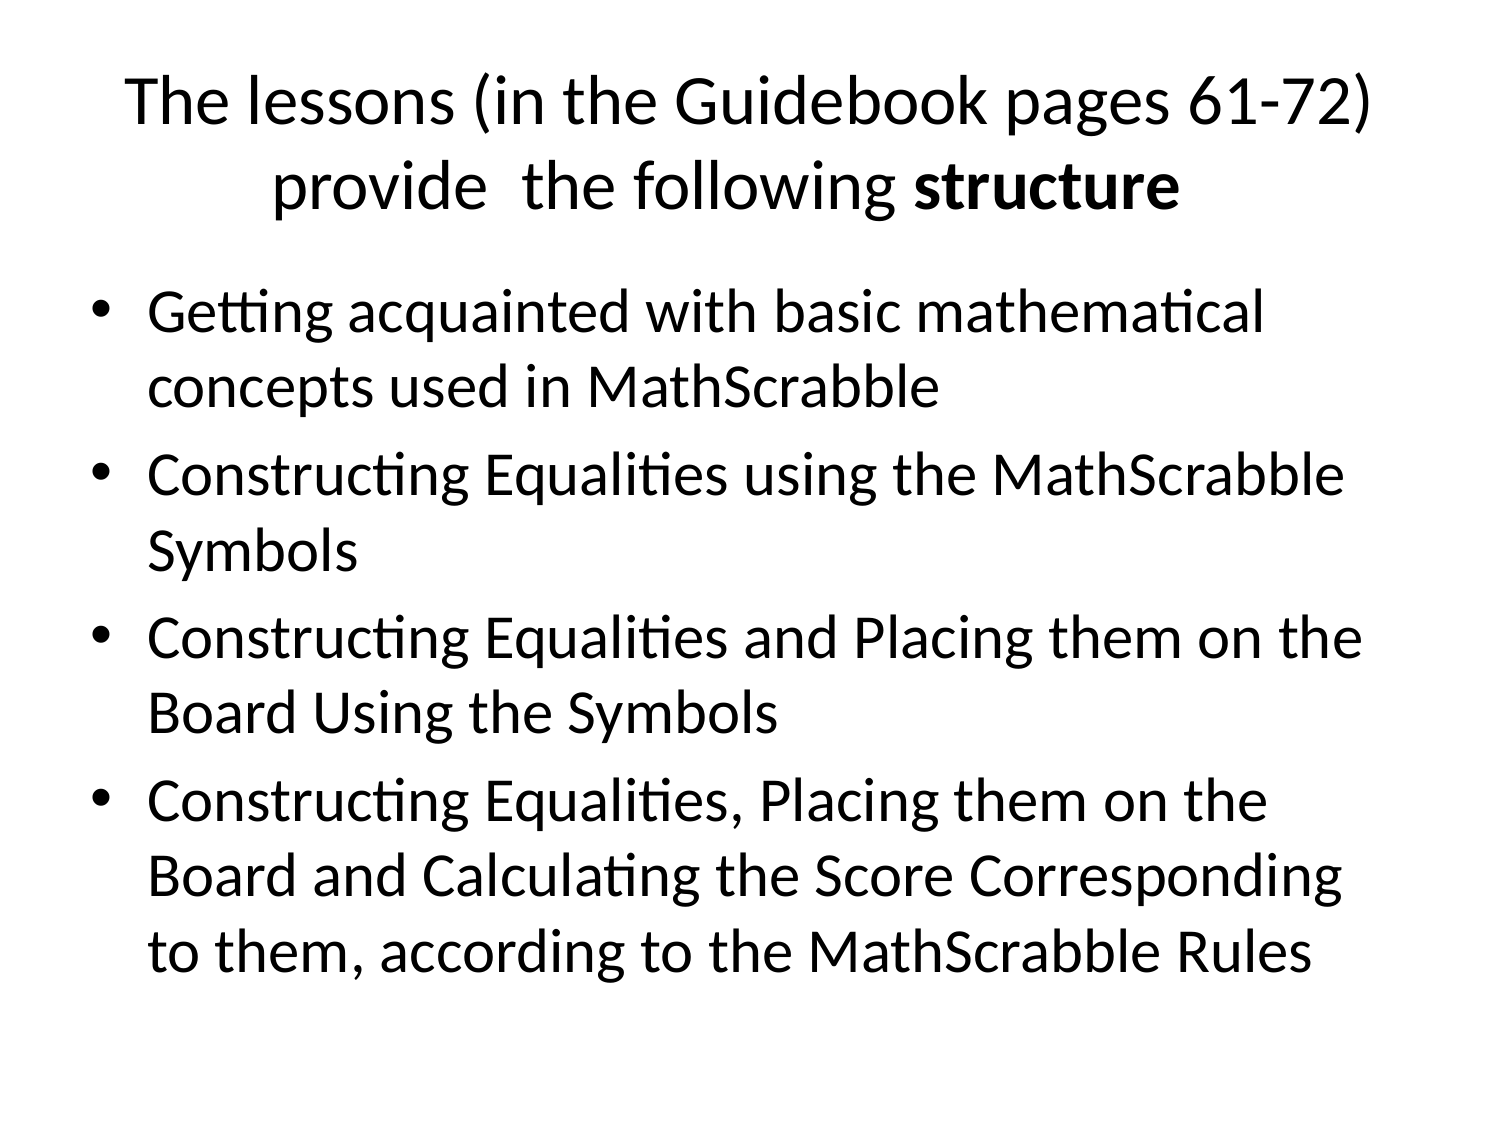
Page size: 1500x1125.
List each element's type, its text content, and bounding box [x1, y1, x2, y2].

list Getting acquainted with basic mathematical concepts used in MathScrabble Constructing Equalities using the MathScrabble Symbols Constructing Equalities and Placing them on the Board Using the Symbols Constructing Equalities, Placing them on the Board and Calculating the Score Corresponding to them, according to the MathScrabble Rules [75, 262, 1425, 1005]
title The lessons (in the Guidebook pages 61-72) provide the following structure [75, 45, 1425, 233]
